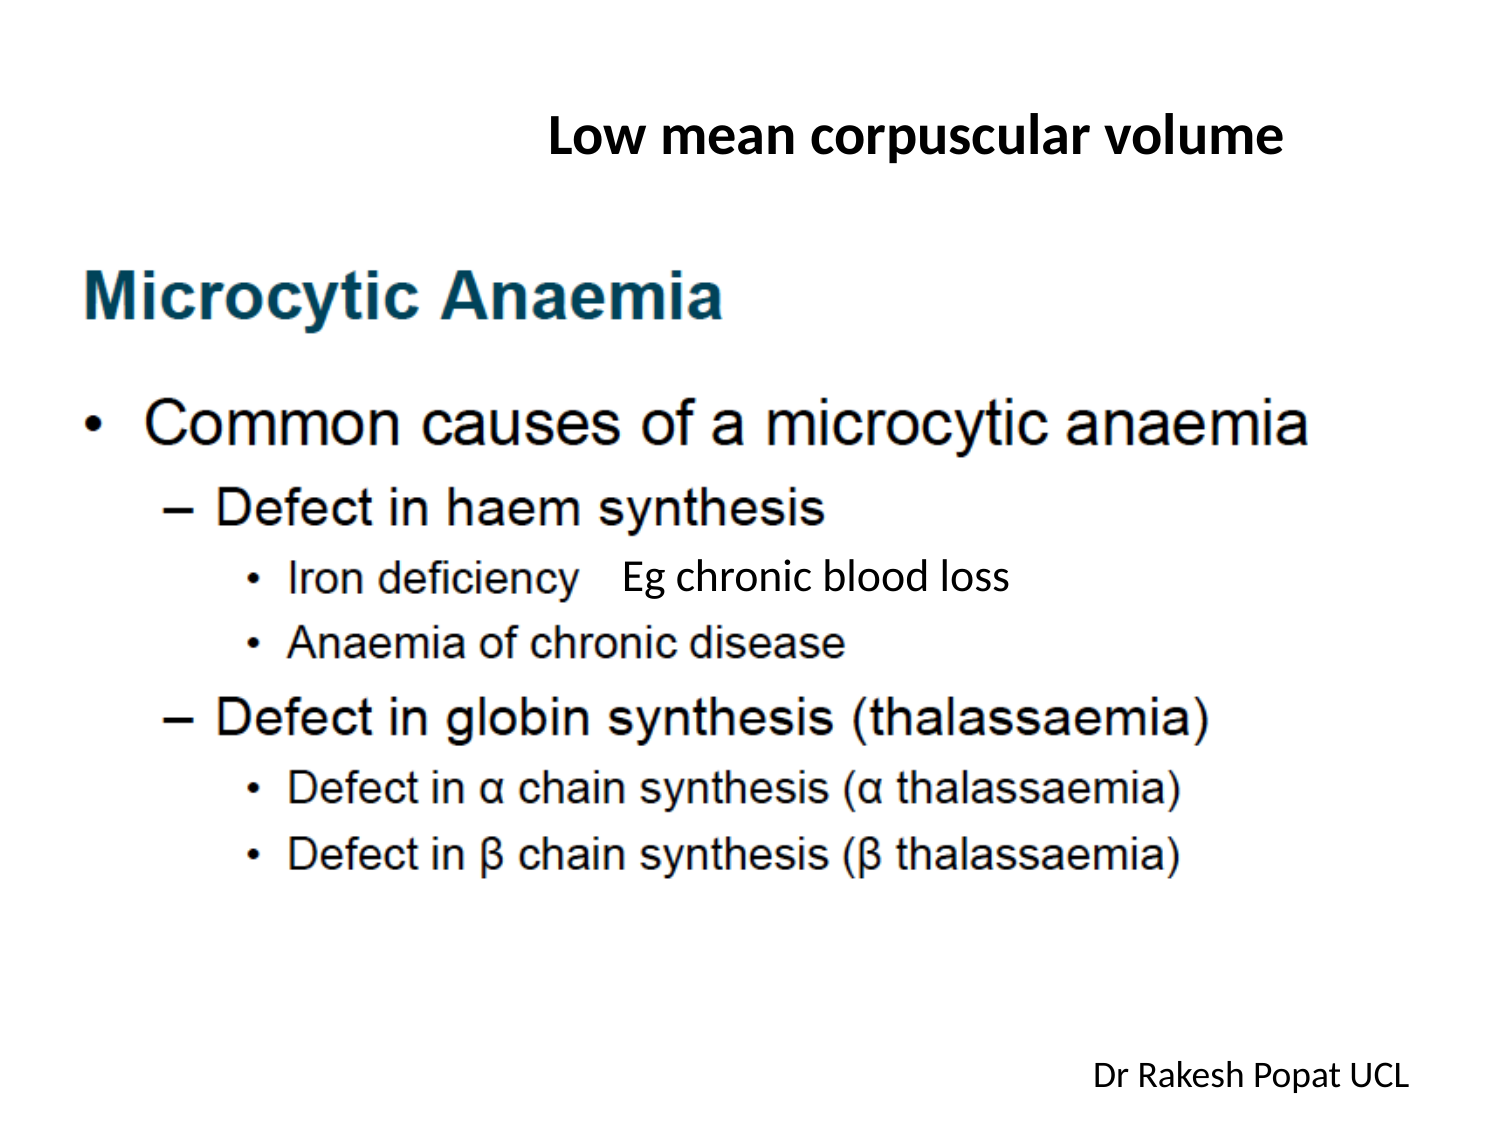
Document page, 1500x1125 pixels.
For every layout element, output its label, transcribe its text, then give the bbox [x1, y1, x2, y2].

text_box Low mean corpuscular volume [533, 88, 1301, 174]
text_box Dr Rakesh Popat UCL [1078, 1042, 1434, 1103]
picture [28, 226, 1500, 884]
